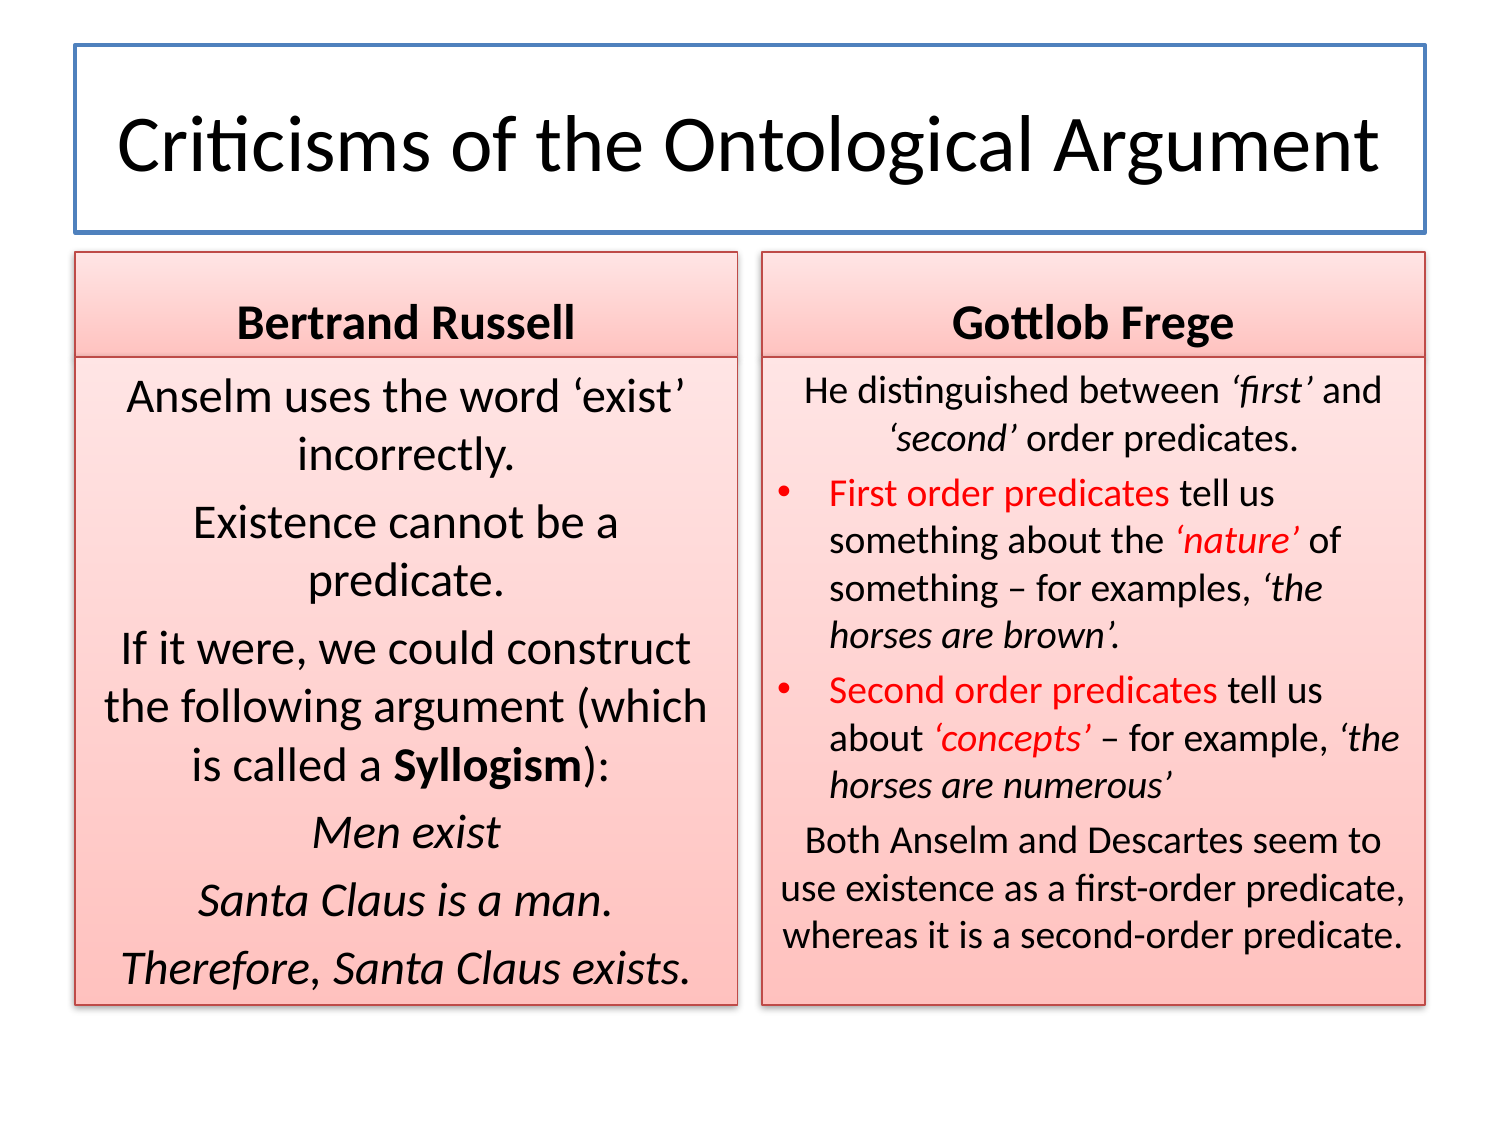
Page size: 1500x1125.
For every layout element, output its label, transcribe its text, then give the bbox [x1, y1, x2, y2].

list Anselm uses the word ‘exist’ incorrectly. Existence cannot be a predicate. If it were, we could construct the following argument (which is called a Syllogism): Men exist Santa Claus is a man. Therefore, Santa Claus exists. [74, 356, 738, 1006]
list He distinguished between ‘first’ and ‘second’ order predicates. First order predicates tell us something about the ‘nature’ of something – for examples, ‘the horses are brown’. Second order predicates tell us about ‘concepts’ – for example, ‘the horses are numerous’ Both Anselm and Descartes seem to use existence as a first-order predicate, whereas it is a second-order predicate. [761, 356, 1426, 1006]
list Gottlob Frege [761, 251, 1426, 355]
title Criticisms of the Ontological Argument [73, 43, 1427, 235]
list Bertrand Russell [74, 251, 738, 355]
